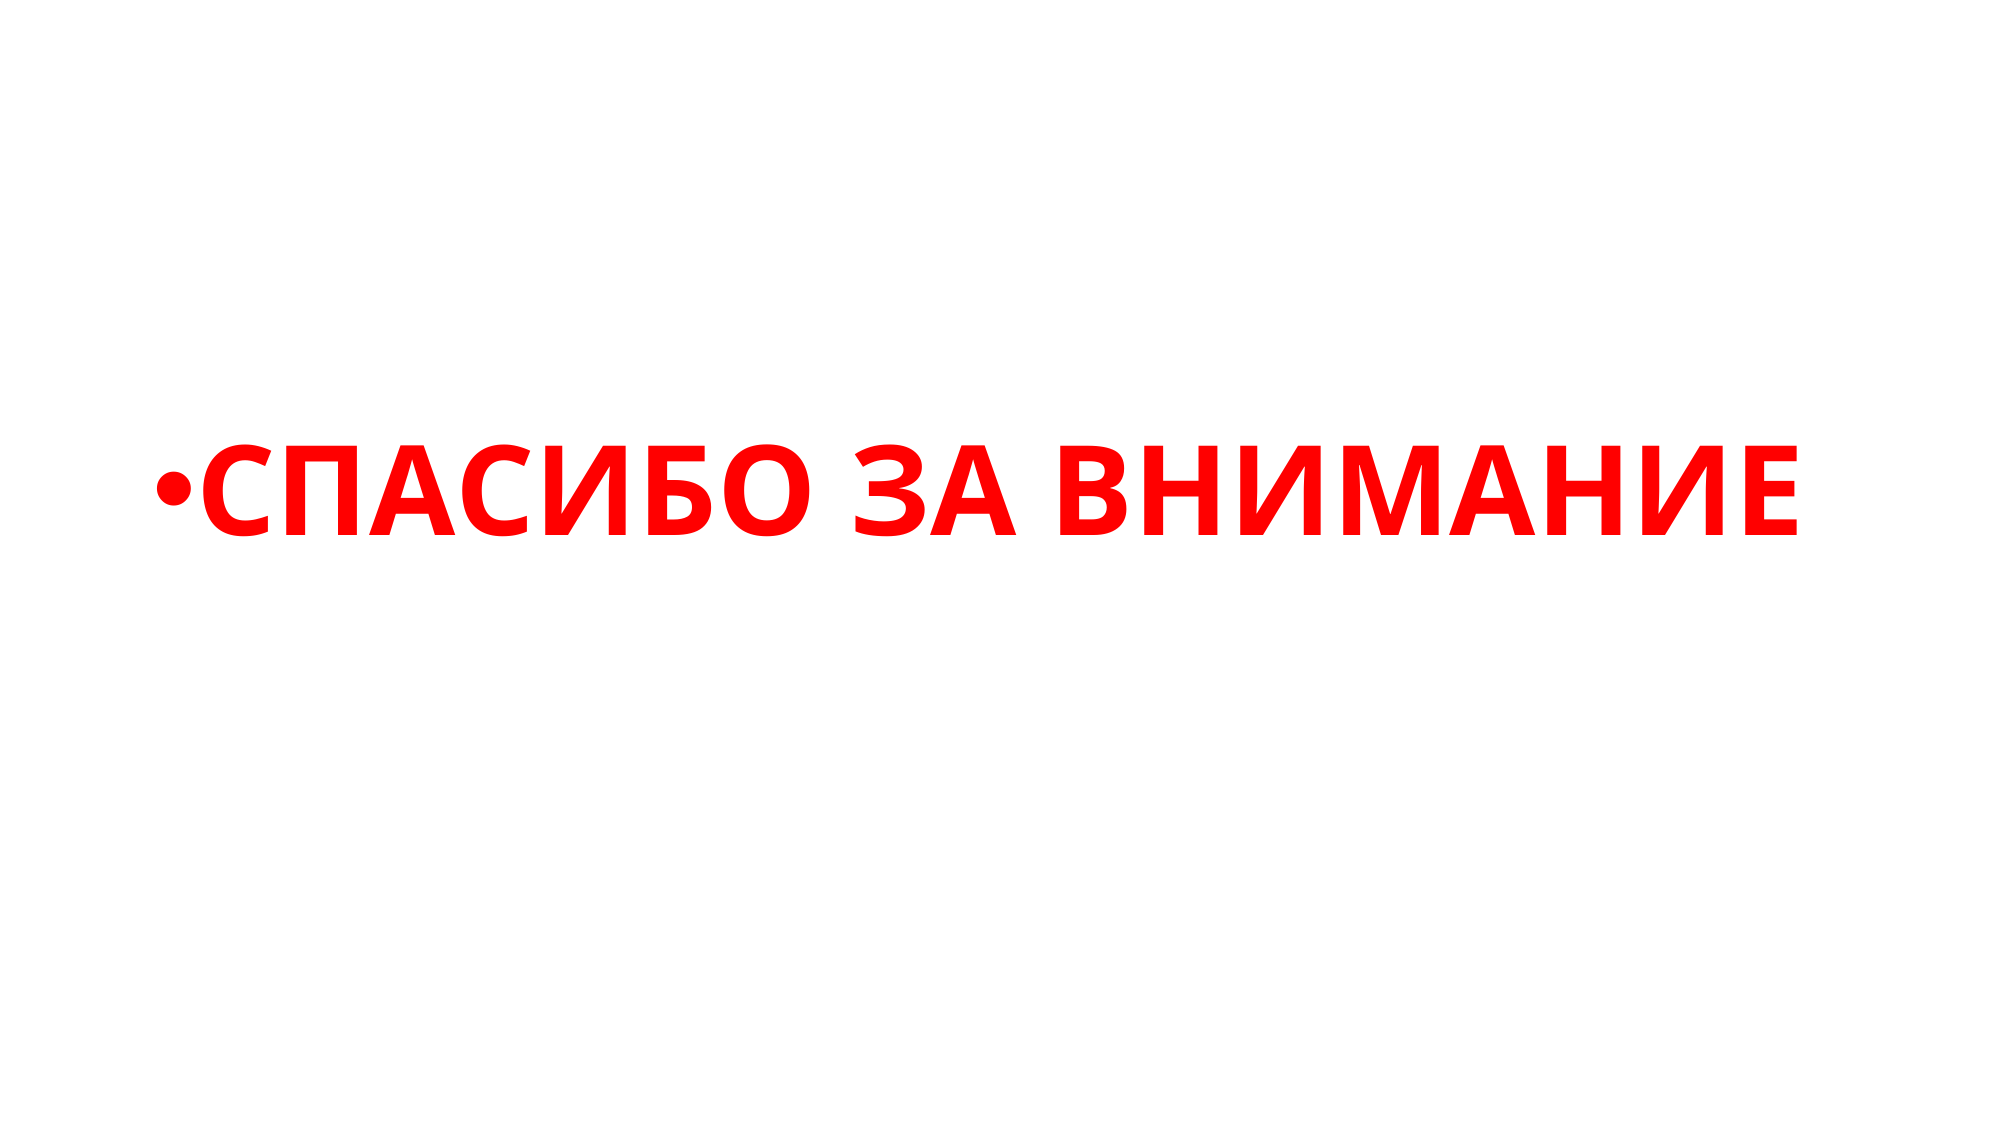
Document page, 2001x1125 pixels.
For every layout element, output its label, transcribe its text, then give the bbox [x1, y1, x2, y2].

list СПАСИБО ЗА ВНИМАНИЕ [137, 420, 1863, 1014]
